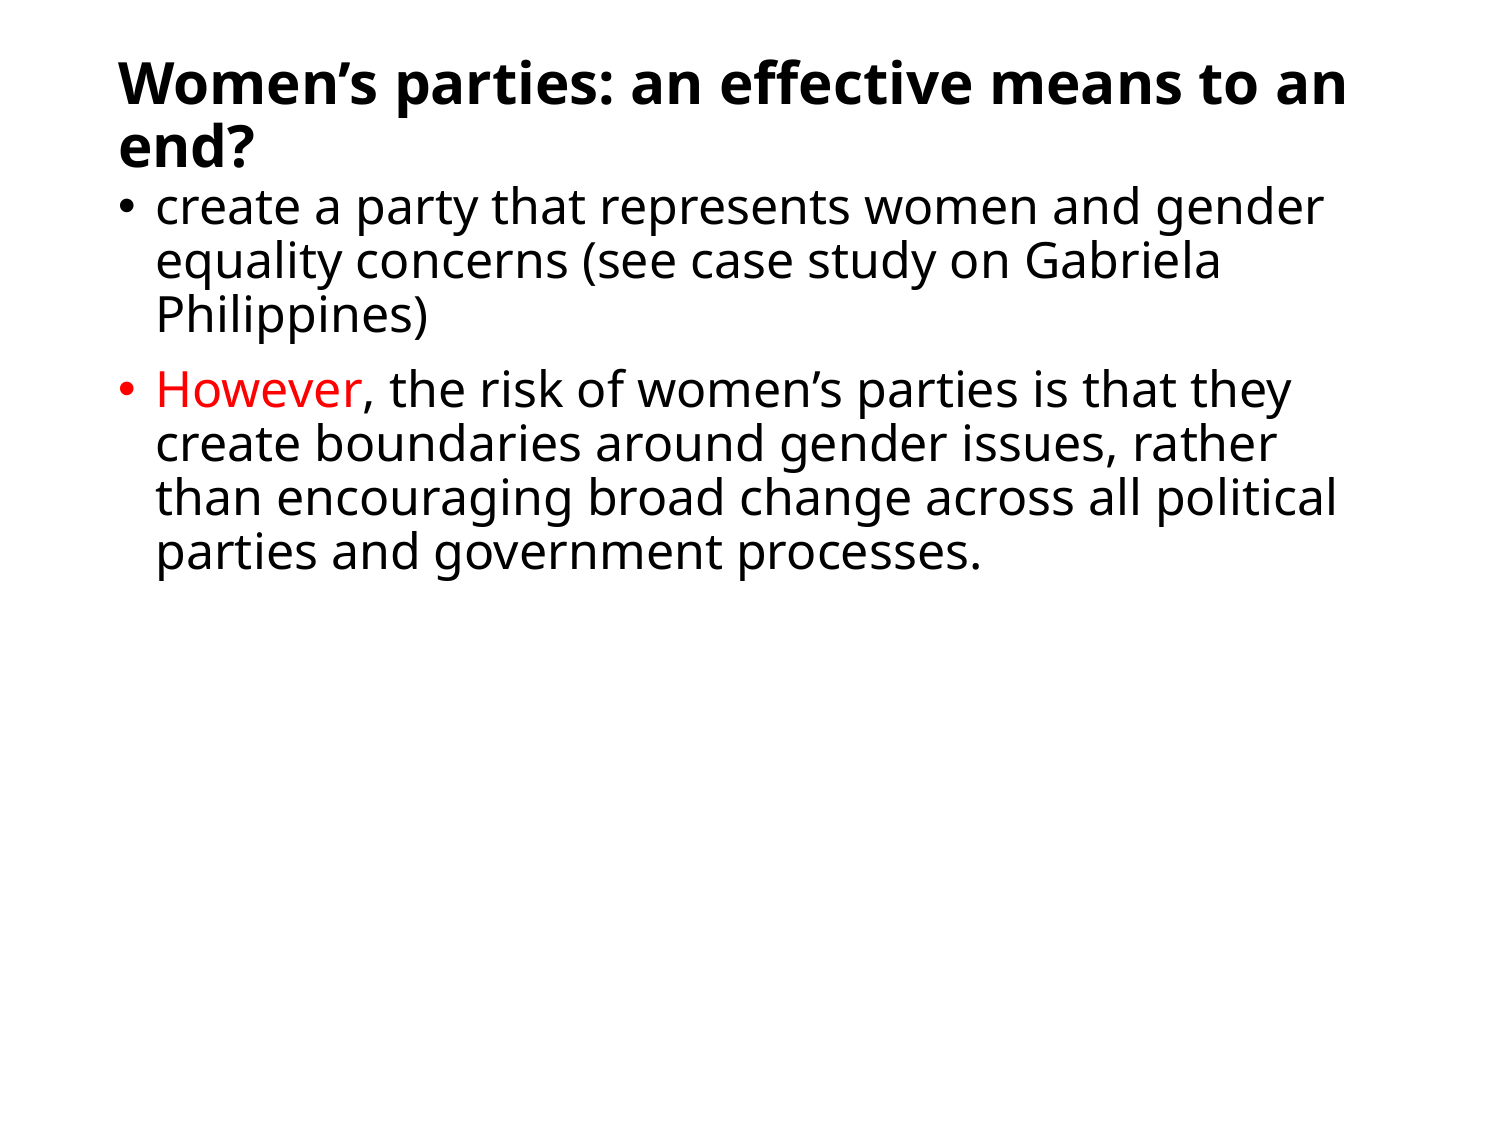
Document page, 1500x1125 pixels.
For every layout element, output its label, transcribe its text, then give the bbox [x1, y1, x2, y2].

title Women’s parties: an effective means to an end? [103, 59, 1397, 173]
list create a party that represents women and gender equality concerns (see case study on Gabriela Philippines) However, the risk of women’s parties is that they create boundaries around gender issues, rather than encouraging broad change across all political parties and government processes. [103, 173, 1397, 1014]
